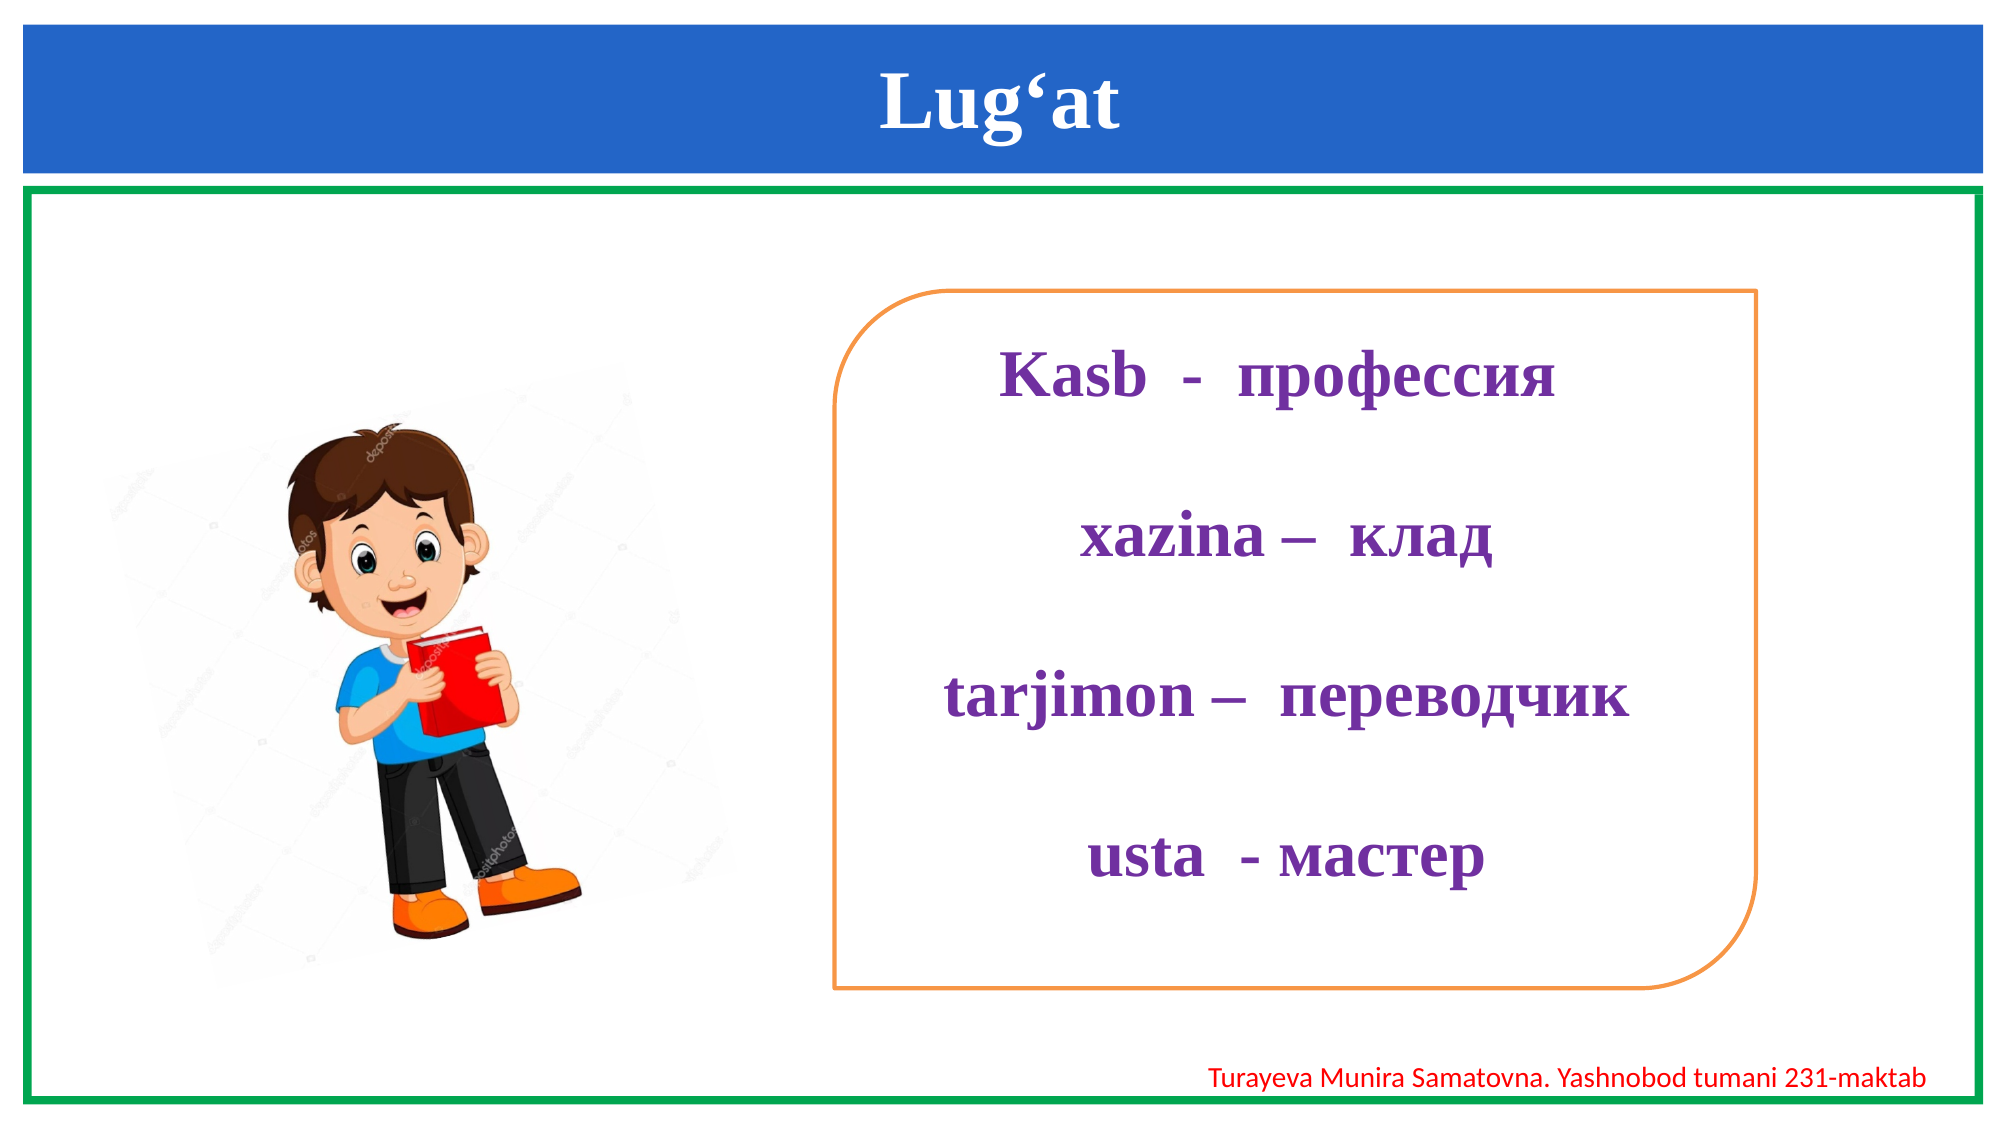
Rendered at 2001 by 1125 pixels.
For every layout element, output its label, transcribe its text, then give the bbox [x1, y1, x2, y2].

text_box Kasb - профессия хazina – клад tarjimon – переводчик usta - мастер [832, 288, 1759, 991]
footer Turayeva Munira Samatovna. Yashnobod tumani 231-maktab [1165, 1058, 1970, 1094]
picture [103, 363, 737, 989]
title Lug‘at [248, 43, 1752, 148]
